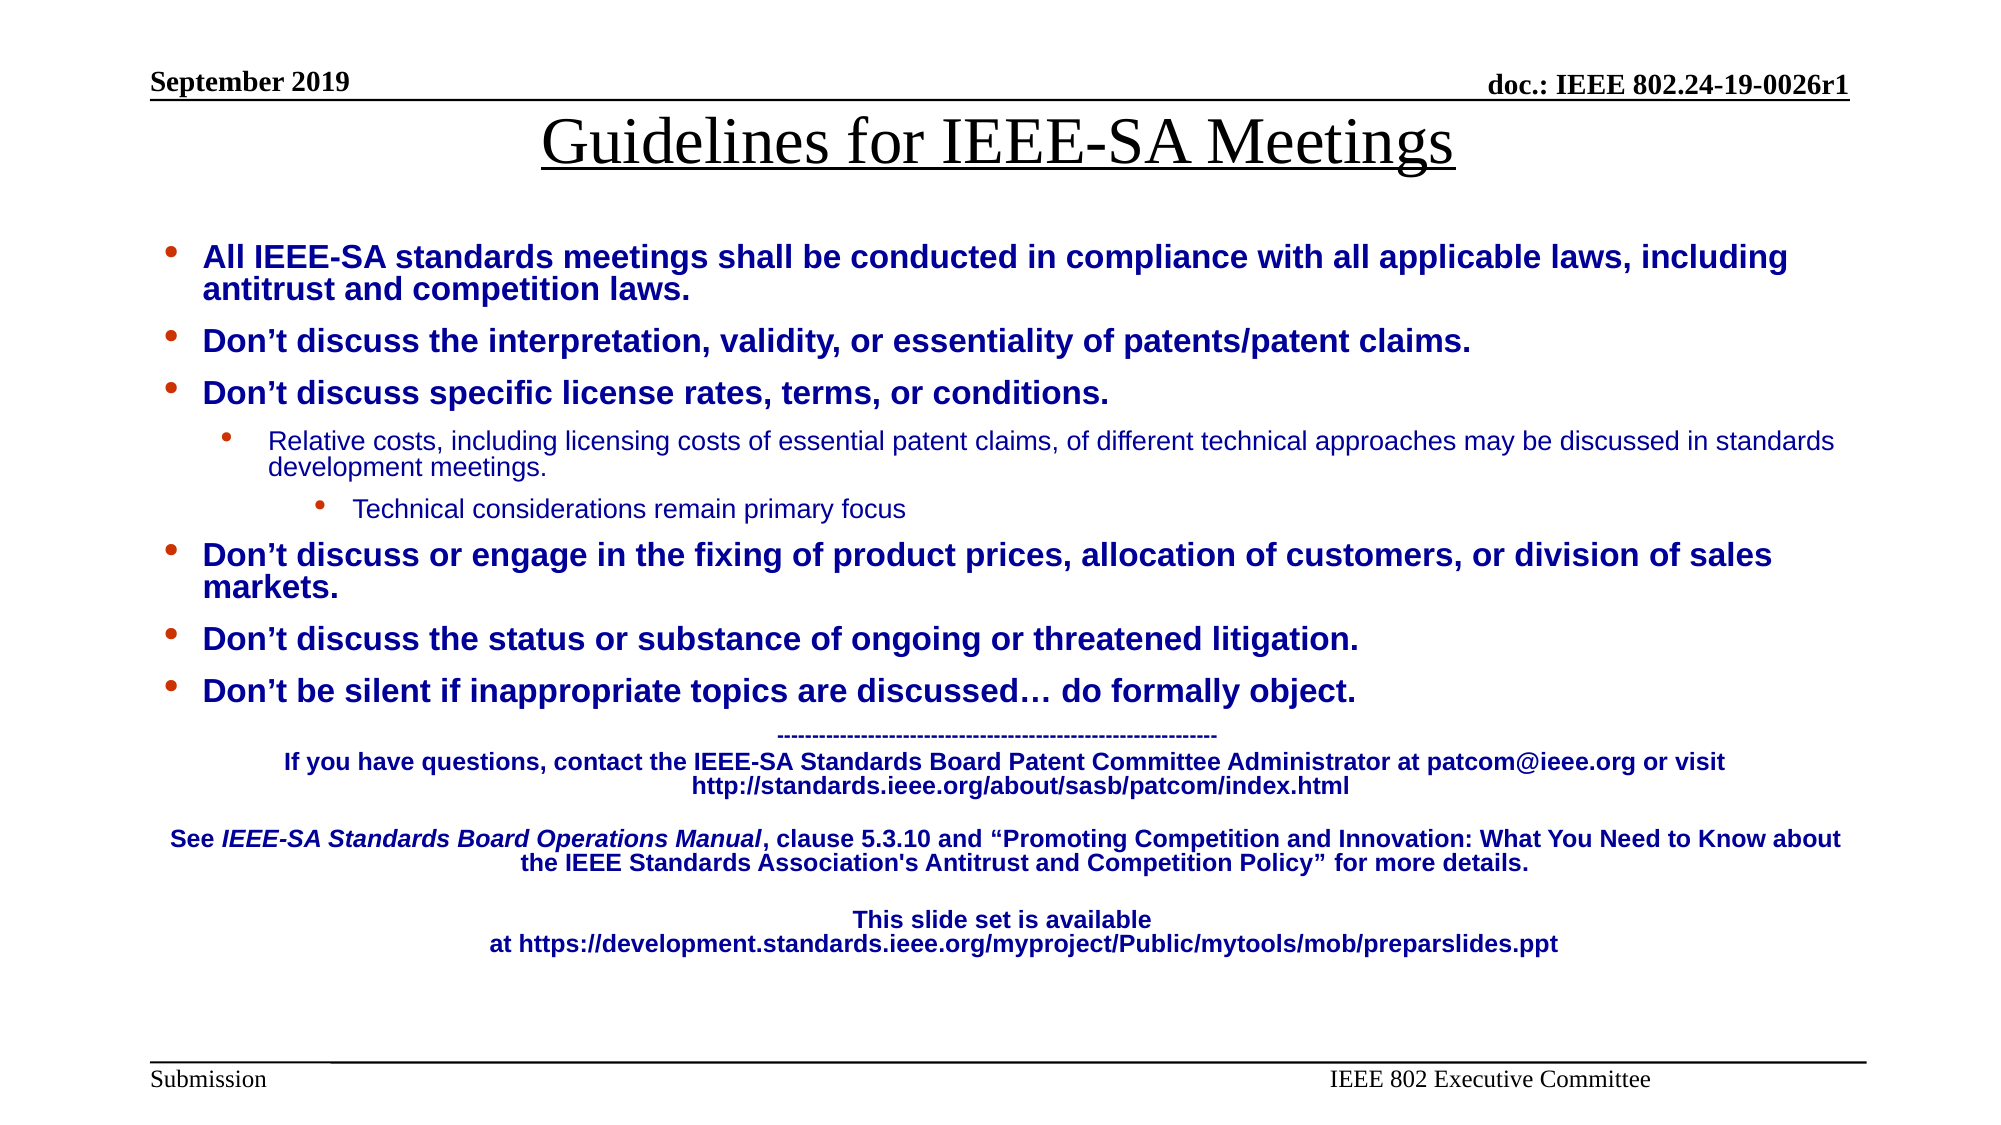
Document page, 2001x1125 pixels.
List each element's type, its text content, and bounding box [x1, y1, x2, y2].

text_box [337, 37, 1688, 163]
text_box IEEE 802 Executive Committee [1257, 1062, 1652, 1092]
text_box All IEEE-SA standards meetings shall be conducted in compliance with all applicable laws, including antitrust and competition laws. Don’t discuss the interpretation, validity, or essentiality of patents/patent claims. Don’t discuss specific license rates, terms, or conditions. Relative costs, including licensing costs of essential patent claims, of different technical approaches may be discussed in standards development meetings. Technical considerations remain primary focus Don’t discuss or engage in the fixing of product prices, allocation of customers, or division of sales markets. Don’t discuss the status or substance of ongoing or threatened litigation. Don’t be silent if inappropriate topics are discussed… do formally object. --------------------------------------------------------------- If you have questions, contact the IEEE-SA Standards Board Patent Committee Administrator at patcom@ieee.org or visit http://standards.ieee.org/about/sasb/patcom/index.html See IEEE-SA Standards Board Operations Manual, clause 5.3.10 and “Promoting Competition and Innovation: What You Need to Know about the IEEE Standards Association's Antitrust and Competition Policy” for more details. This slide set is available at https://development.standards.ieee.org/myproject/Public/mytools/mob/preparslides.ppt [149, 211, 1863, 1063]
title Guidelines for IEEE-SA Meetings [304, 86, 1693, 187]
